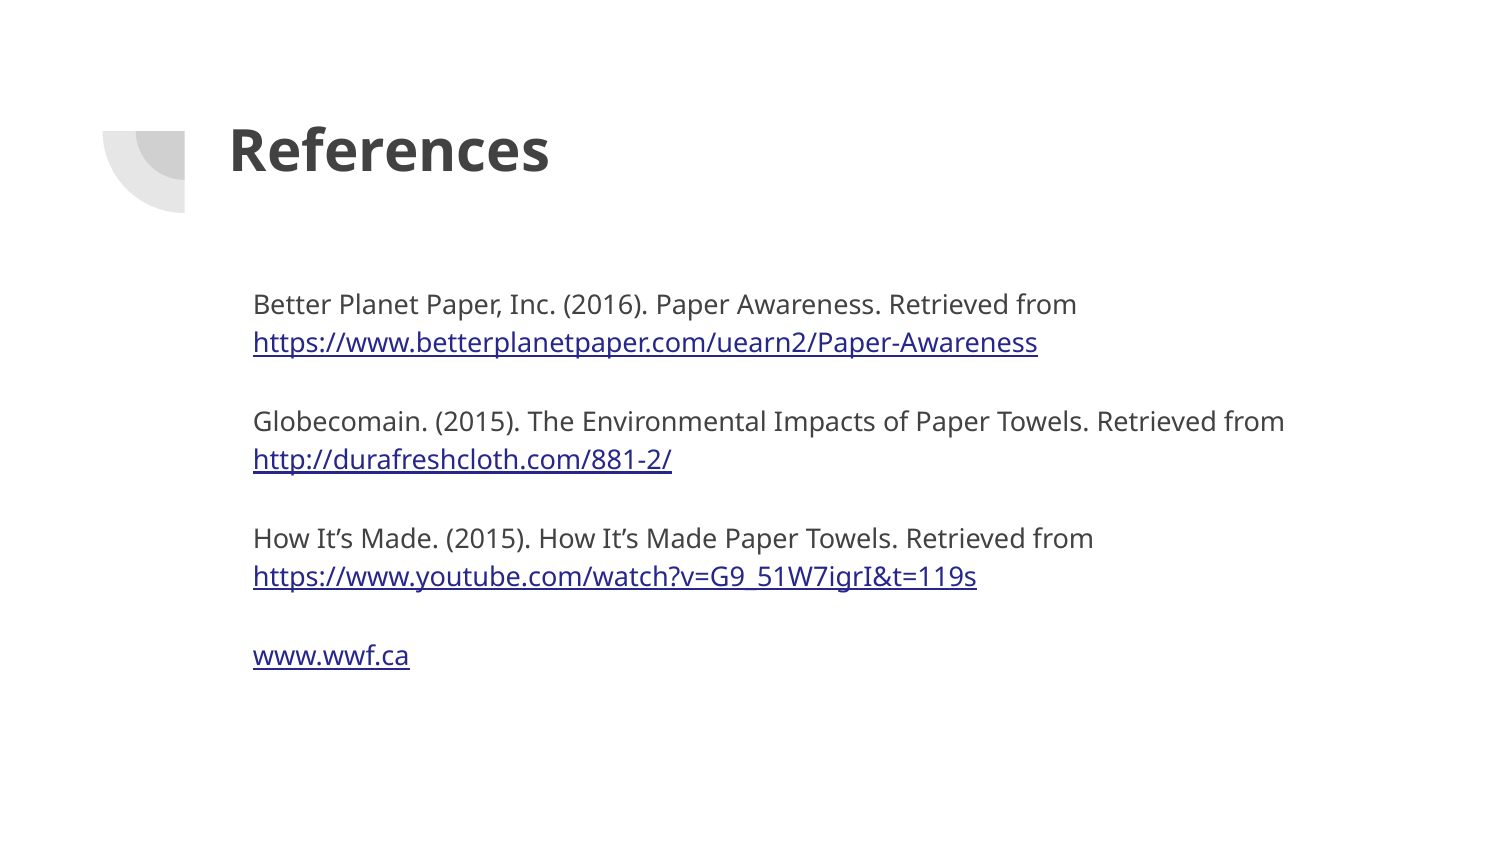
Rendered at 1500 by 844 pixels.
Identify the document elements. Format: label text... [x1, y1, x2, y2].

list Better Planet Paper, Inc. (2016). Paper Awareness. Retrieved from https://www.betterplanetpaper.com/uearn2/Paper-Awareness Globecomain. (2015). The Environmental Impacts of Paper Towels. Retrieved from http://durafreshcloth.com/881-2/ How It’s Made. (2015). How It’s Made Paper Towels. Retrieved from https://www.youtube.com/watch?v=G9_51W7igrI&t=119s www.wwf.ca [213, 235, 1368, 652]
title References [213, 98, 1368, 235]
